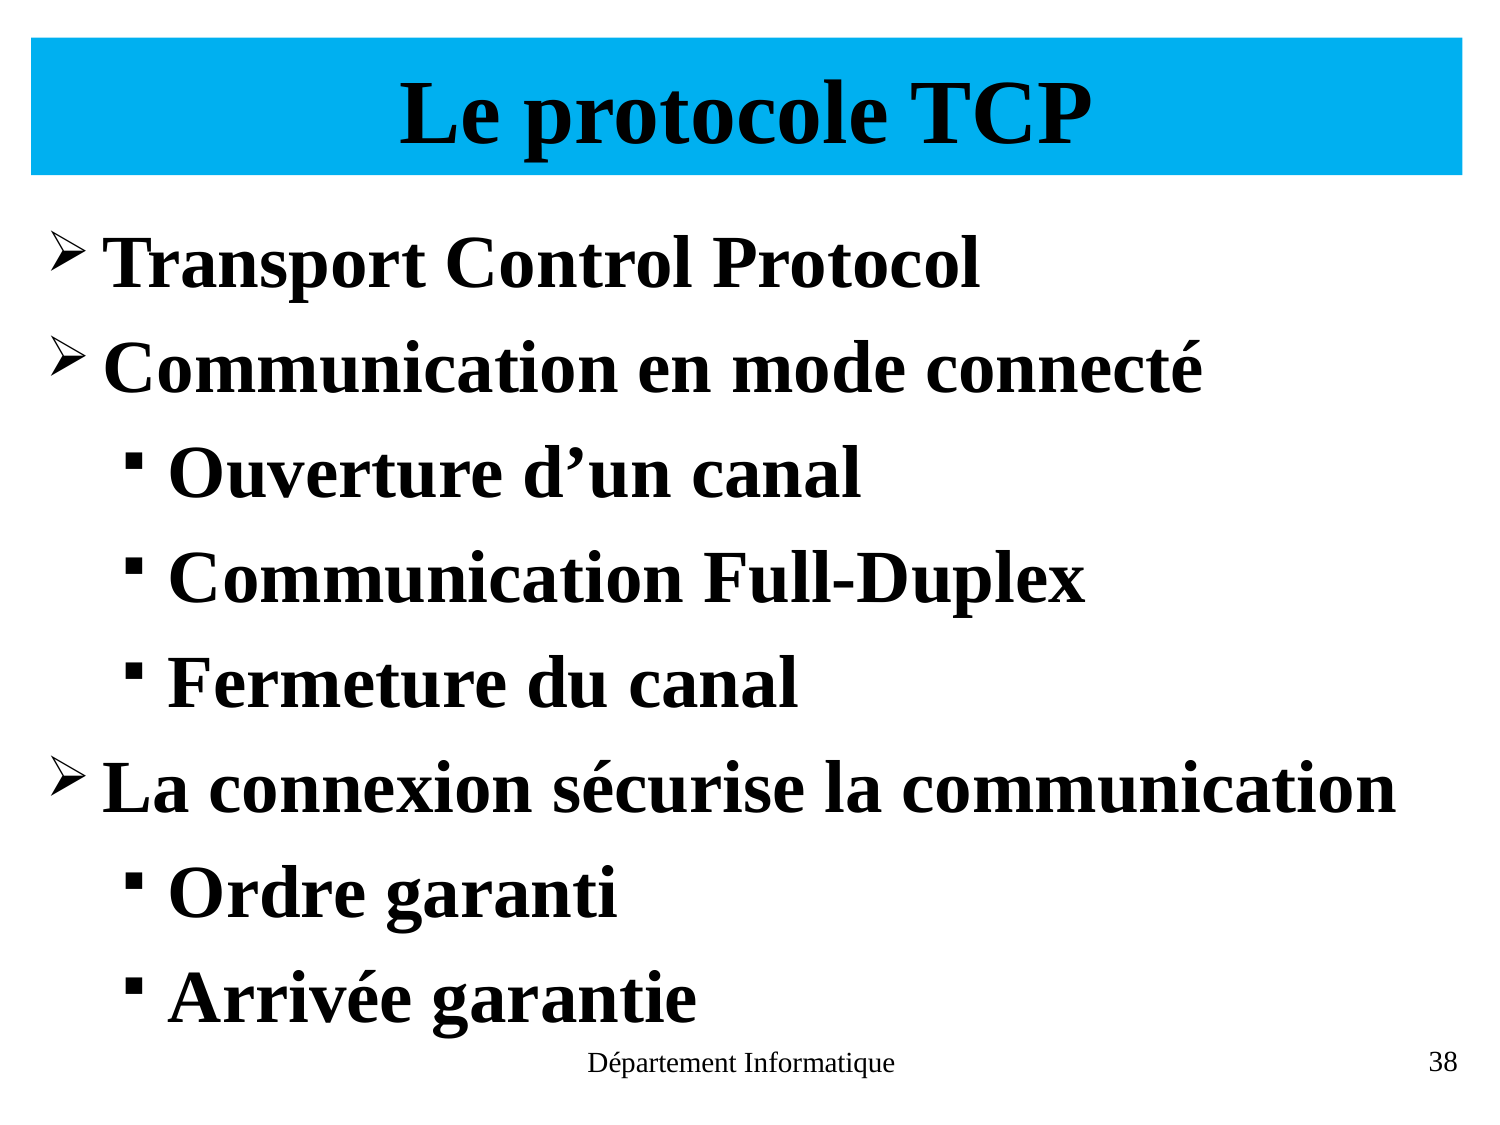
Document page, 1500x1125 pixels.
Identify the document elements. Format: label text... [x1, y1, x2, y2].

slide_number 38 [1160, 1022, 1474, 1096]
footer Département Informatique [503, 1031, 979, 1092]
list Transport Control Protocol Communication en mode connecté Ouverture d’un canal Communication Full-Duplex Fermeture du canal La connexion sécurise la communication Ordre garanti Arrivée garantie [31, 205, 1463, 981]
title Le protocole TCP [31, 37, 1463, 176]
